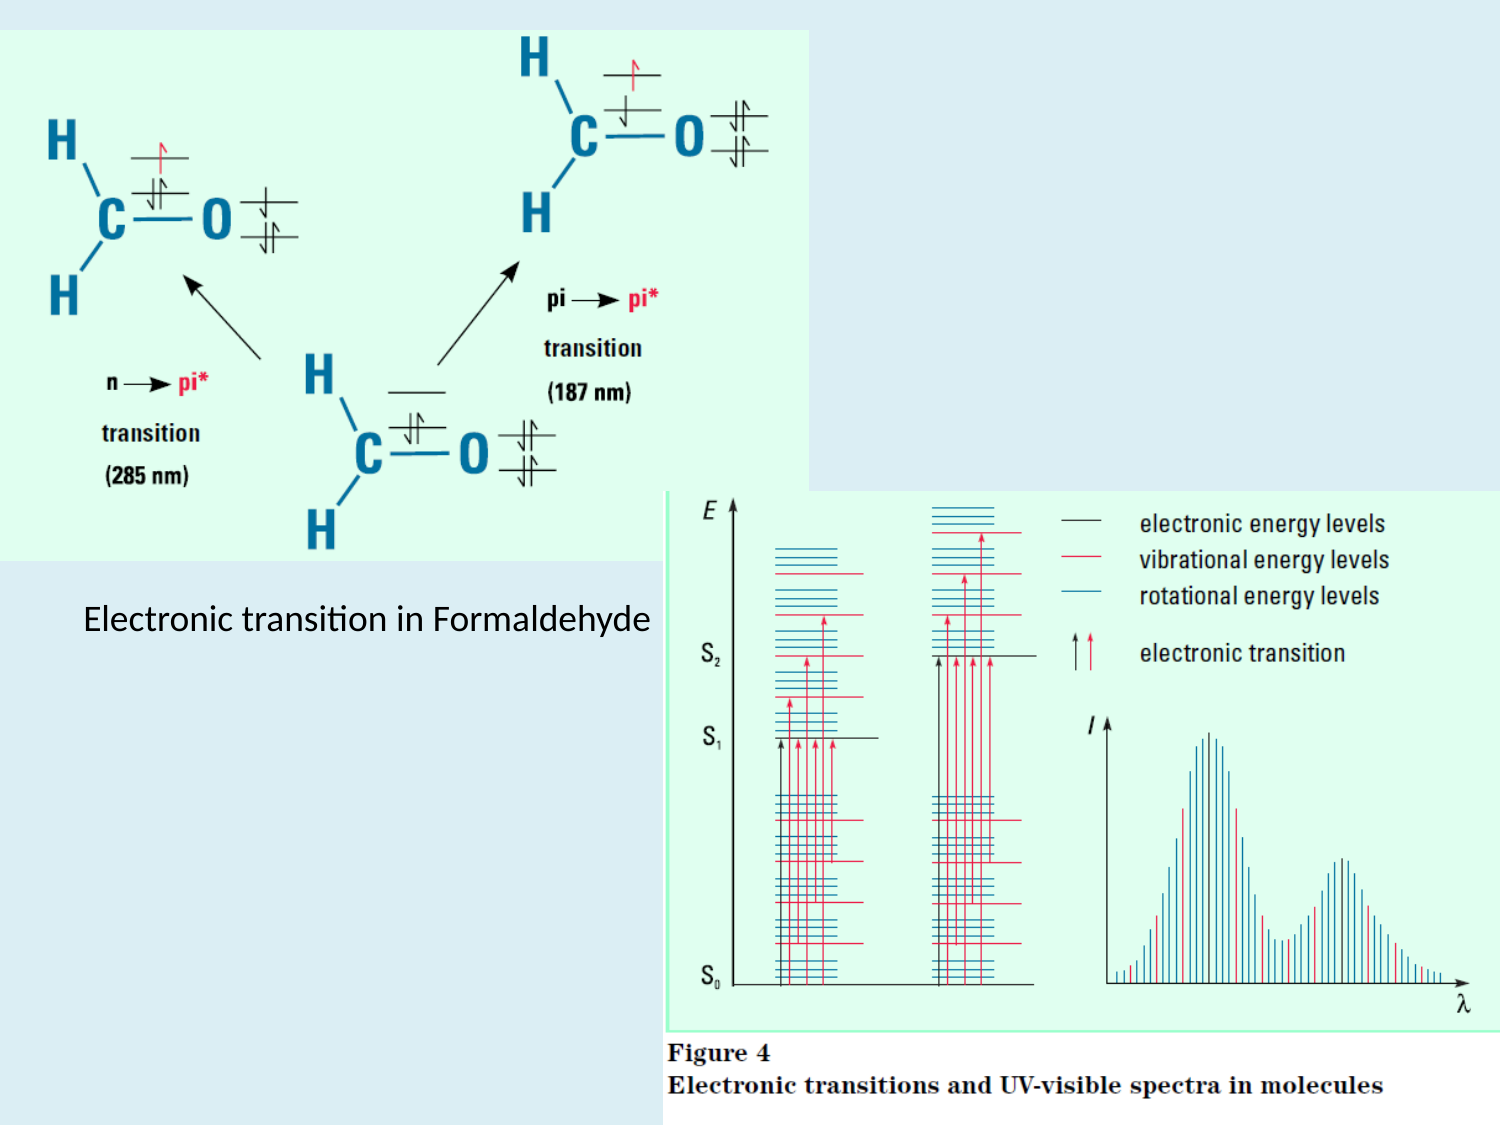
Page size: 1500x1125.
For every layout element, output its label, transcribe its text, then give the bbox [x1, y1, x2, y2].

picture [0, 30, 1500, 1125]
text_box Electronic transition in Formaldehyde [68, 586, 657, 646]
